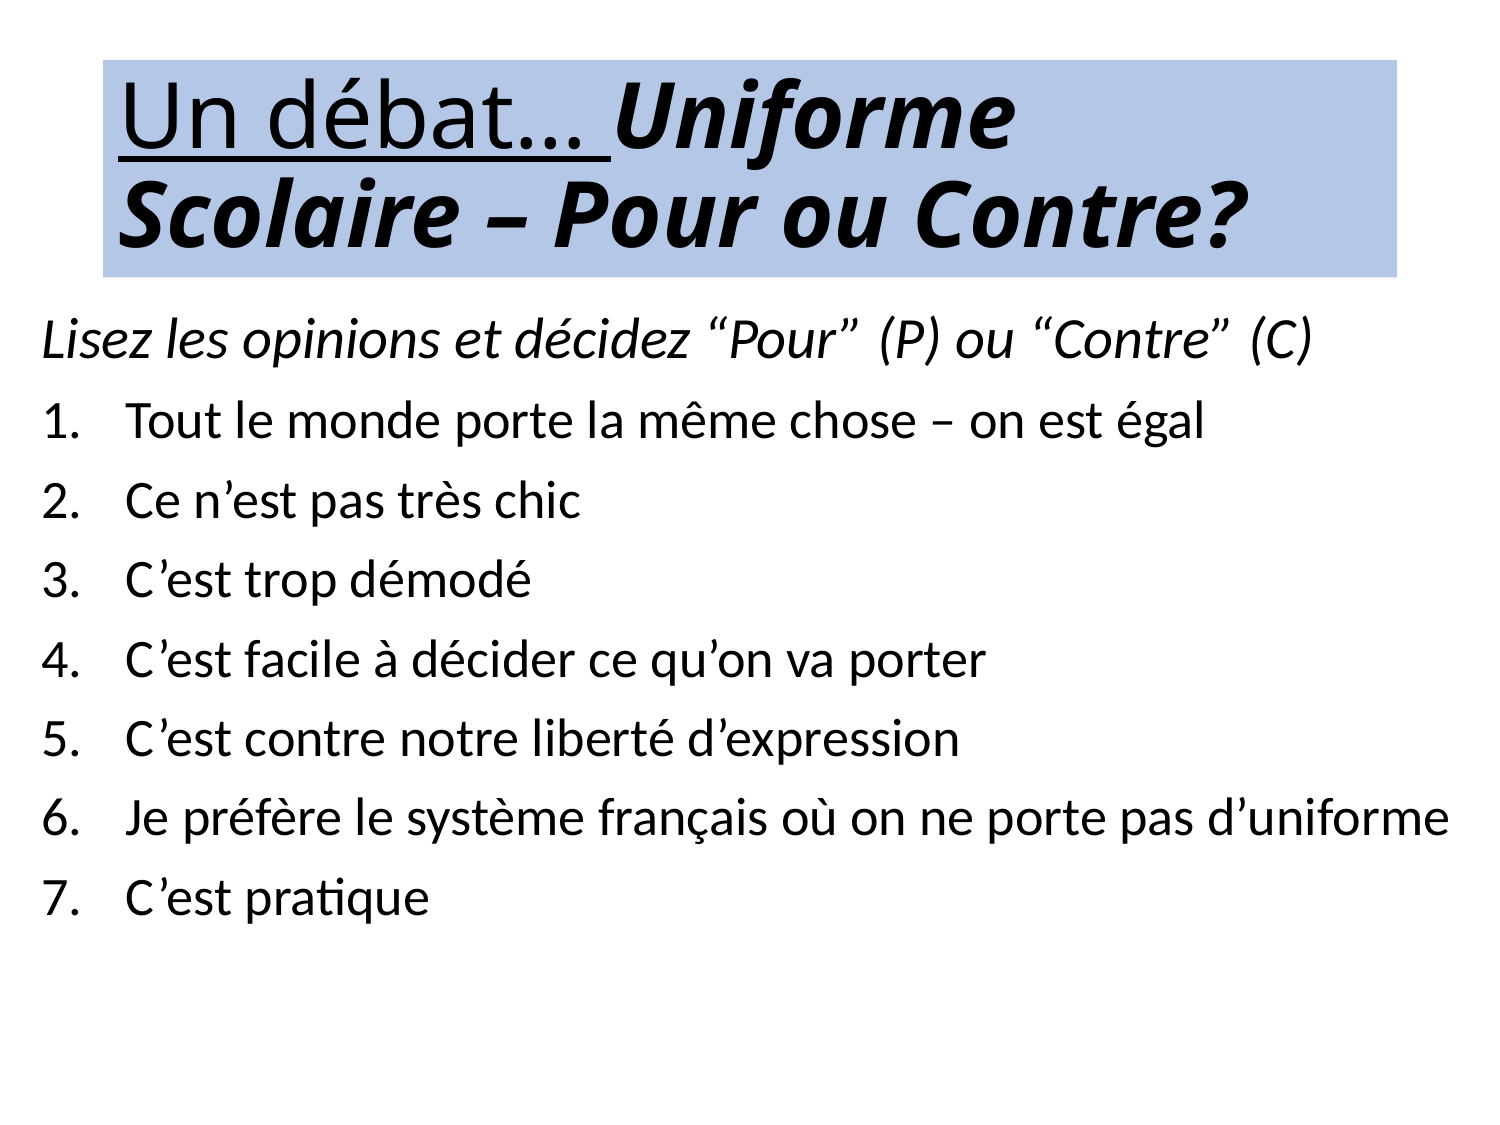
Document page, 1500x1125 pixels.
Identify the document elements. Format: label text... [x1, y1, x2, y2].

title Un débat… Uniforme Scolaire – Pour ou Contre? [103, 59, 1397, 278]
list Lisez les opinions et décidez “Pour” (P) ou “Contre” (C) Tout le monde porte la même chose – on est égal Ce n’est pas très chic C’est trop démodé C’est facile à décider ce qu’on va porter C’est contre notre liberté d’expression Je préfère le système français où on ne porte pas d’uniforme C’est pratique [26, 301, 1500, 1044]
